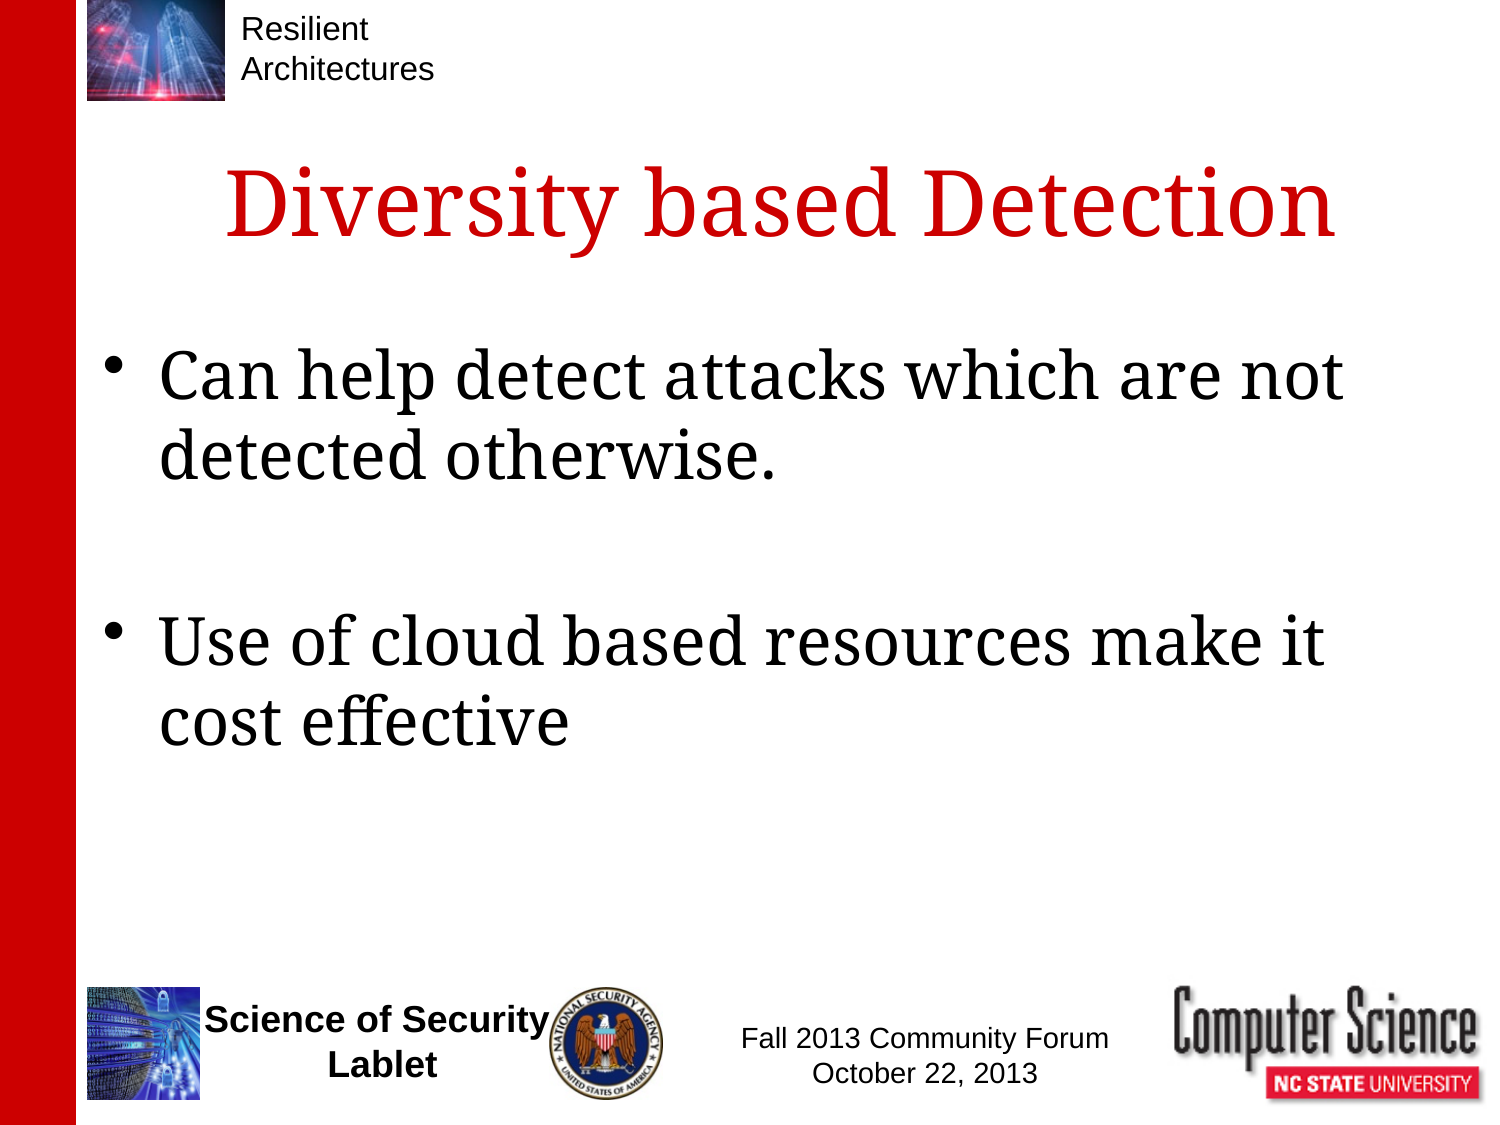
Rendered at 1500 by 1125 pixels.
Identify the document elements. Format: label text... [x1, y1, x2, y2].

picture [87, 987, 200, 1100]
picture [87, 0, 225, 101]
title Diversity based Detection [87, 112, 1476, 288]
picture [549, 987, 663, 1100]
list Can help detect attacks which are not detected otherwise. Use of cloud based resources make it cost effective [87, 324, 1476, 963]
picture [1154, 962, 1500, 1123]
text_box Fall 2013 Community Forum October 22, 2013 [725, 1012, 1125, 1098]
